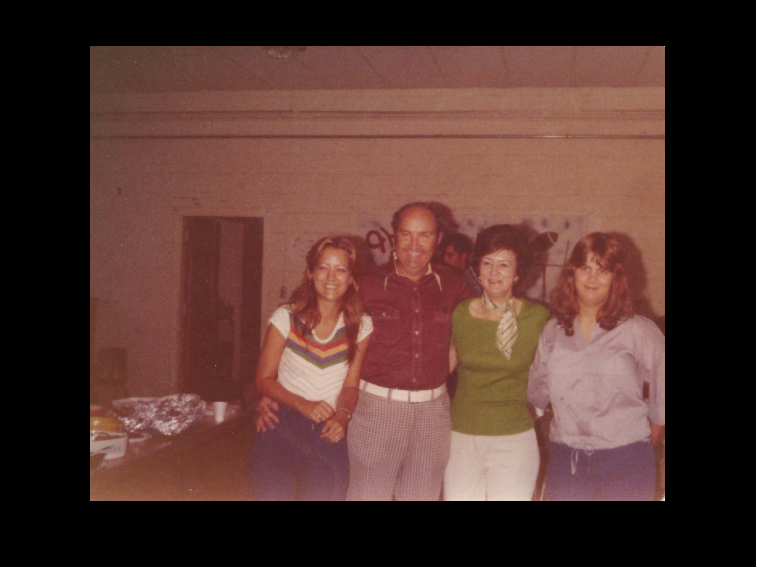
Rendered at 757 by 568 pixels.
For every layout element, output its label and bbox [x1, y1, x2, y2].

picture [90, 46, 666, 502]
